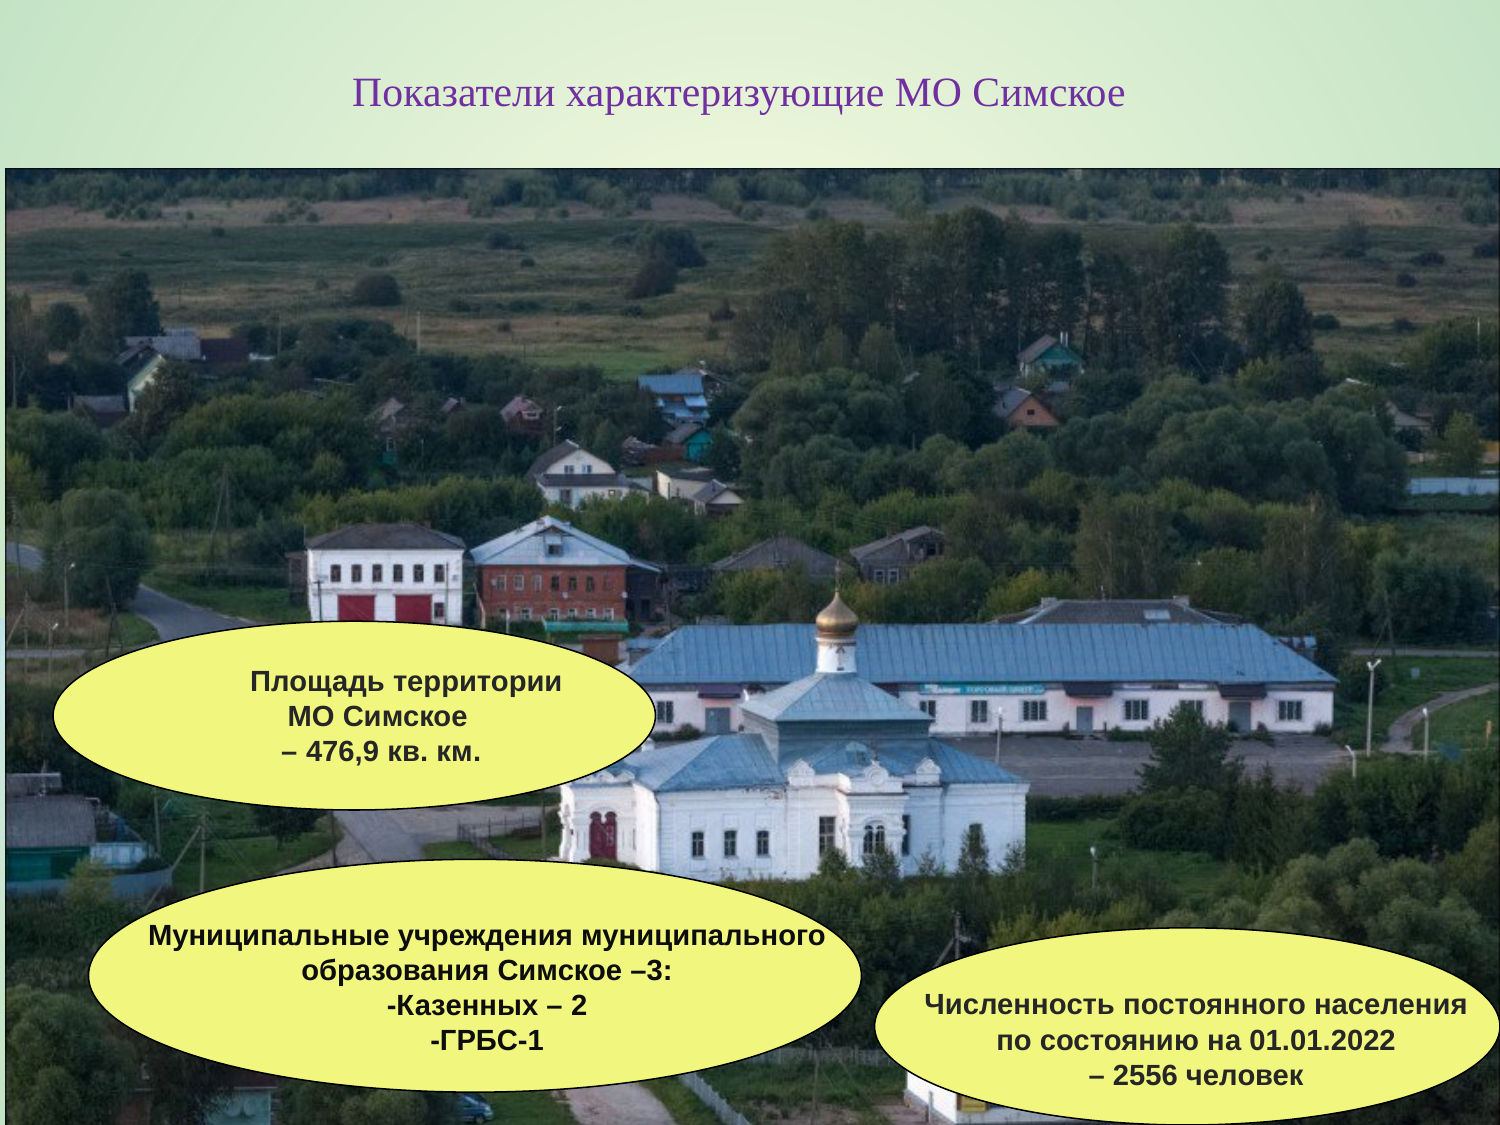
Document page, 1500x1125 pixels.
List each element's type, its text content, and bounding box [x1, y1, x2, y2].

picture [5, 167, 1500, 1125]
text_box Показатели характеризующие МО Симское [53, 42, 1425, 138]
